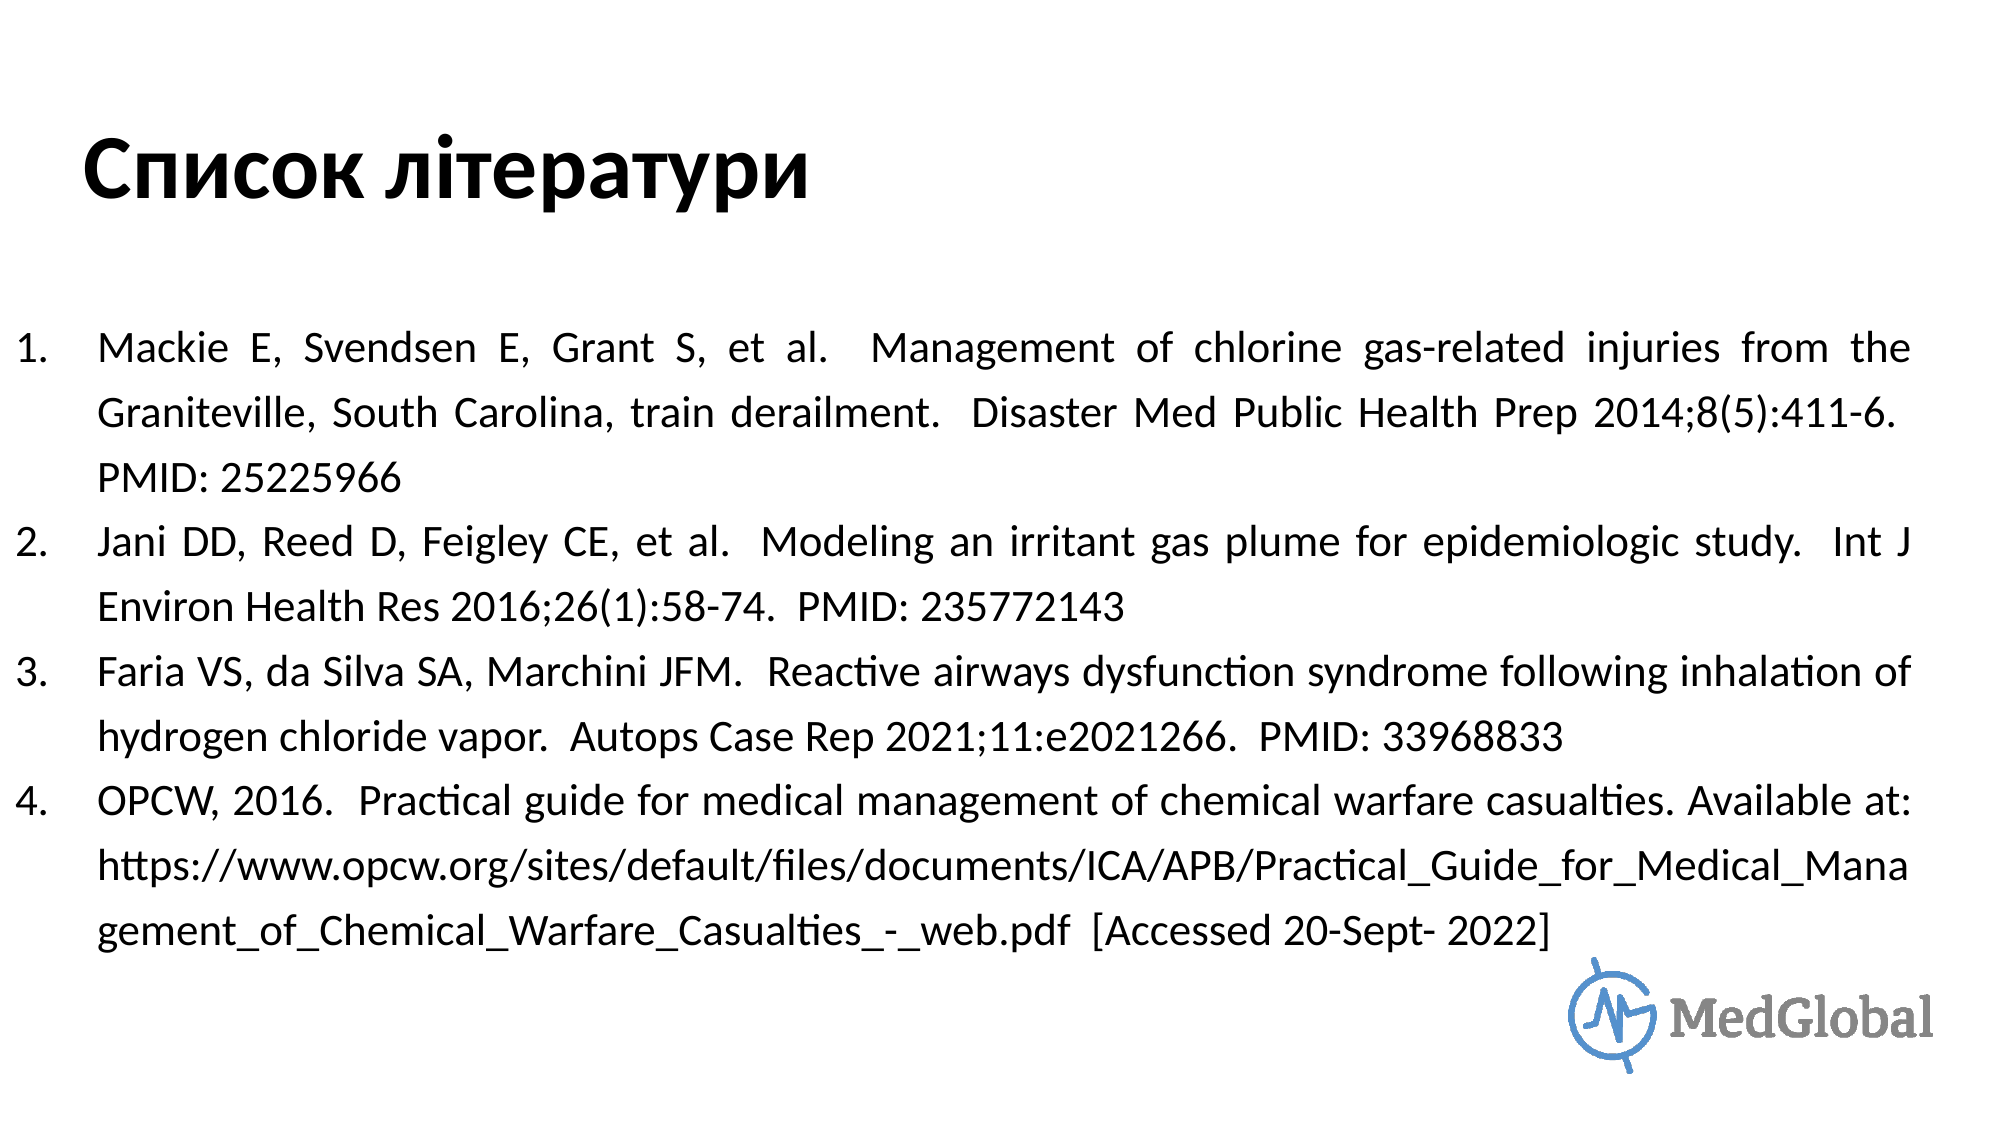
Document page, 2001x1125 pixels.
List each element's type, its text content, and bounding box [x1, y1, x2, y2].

title Список літератури [68, 59, 1863, 278]
list Mackie E, Svendsen E, Grant S, et al. Management of chlorine gas-related injuries from the Graniteville, South Carolina, train derailment. Disaster Med Public Health Prep 2014;8(5):411-6. PMID: 25225966 Jani DD, Reed D, Feigley CE, et al. Modeling an irritant gas plume for epidemiologic study. Int J Environ Health Res 2016;26(1):58-74. PMID: 235772143 Faria VS, da Silva SA, Marchini JFM. Reactive airways dysfunction syndrome following inhalation of hydrogen chloride vapor. Autops Case Rep 2021;11:e2021266. PMID: 33968833 OPCW, 2016. Practical guide for medical management of chemical warfare casualties. Available at: https://www.opcw.org/sites/default/files/documents/ICA/APB/Practical_Guide_for_Medical_Management_of_Chemical_Warfare_Casualties_-_web.pdf [Accessed 20-Sept- 2022] [0, 299, 1929, 1014]
picture [1568, 957, 1933, 1074]
